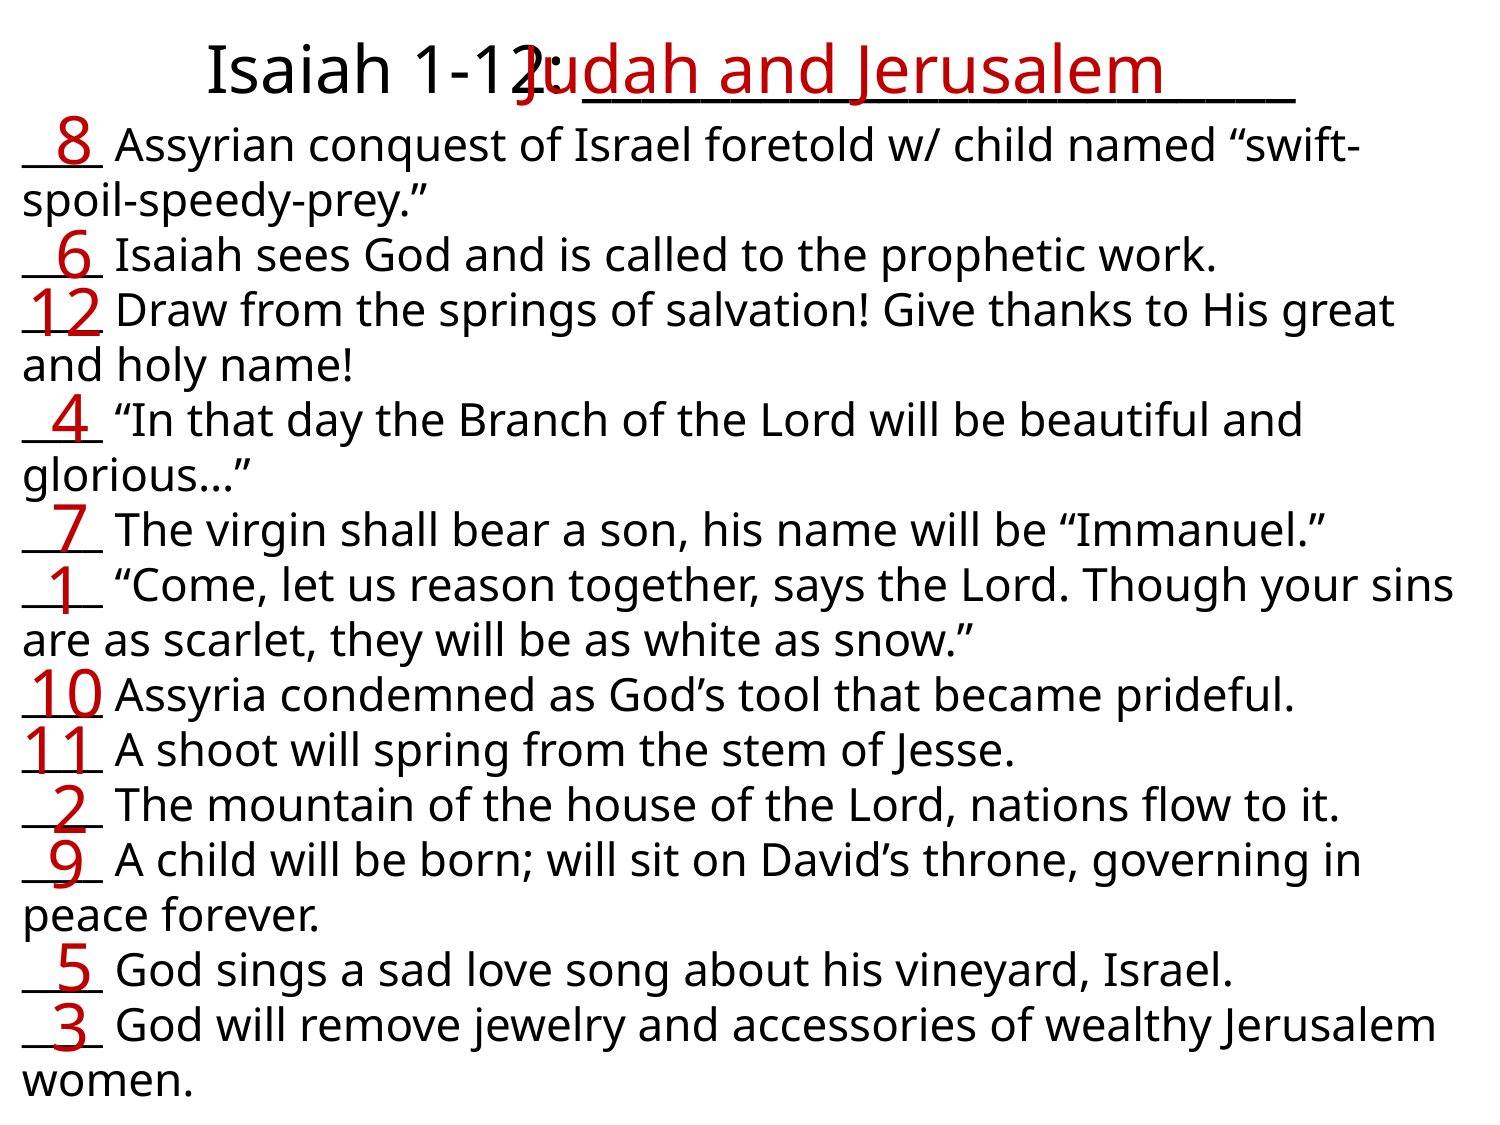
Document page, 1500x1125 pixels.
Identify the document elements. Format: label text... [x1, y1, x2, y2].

text_box 10 [13, 642, 135, 738]
text_box 9 [32, 814, 131, 910]
text_box 8 [40, 90, 139, 185]
text_box 1 [30, 540, 129, 636]
text_box 12 [12, 262, 134, 357]
text_box 5 [40, 917, 139, 1013]
title Isaiah 1-12: ________________________ [104, 23, 1399, 121]
text_box 7 [36, 478, 135, 573]
text_box Judah and Jerusalem [507, 19, 1389, 114]
text_box 2 [36, 759, 135, 854]
text_box 4 [36, 368, 135, 464]
text_box 6 [40, 204, 139, 300]
text_box 3 [36, 977, 135, 1073]
text_box 11 [6, 701, 128, 796]
list ____ Assyrian conquest of Israel foretold w/ child named “swift-spoil-speedy-prey.” ____ Isaiah sees God and is called to the prophetic work. ____ Draw from the springs of salvation! Give thanks to His great and holy name! ____ “In that day the Branch of the Lord will be beautiful and glorious…” ____ The virgin shall bear a son, his name will be “Immanuel.” ____ “Come, let us reason together, says the Lord. Though your sins are as scarlet, they will be as white as snow.” ____ Assyria condemned as God’s tool that became prideful. ____ A shoot will spring from the stem of Jesse. ____ The mountain of the house of the Lord, nations flow to it. ____ A child will be born; will sit on David’s throne, governing in peace forever. ____ God sings a sad love song about his vineyard, Israel. ____ God will remove jewelry and accessories of wealthy Jerusalem women. [6, 108, 1494, 1110]
